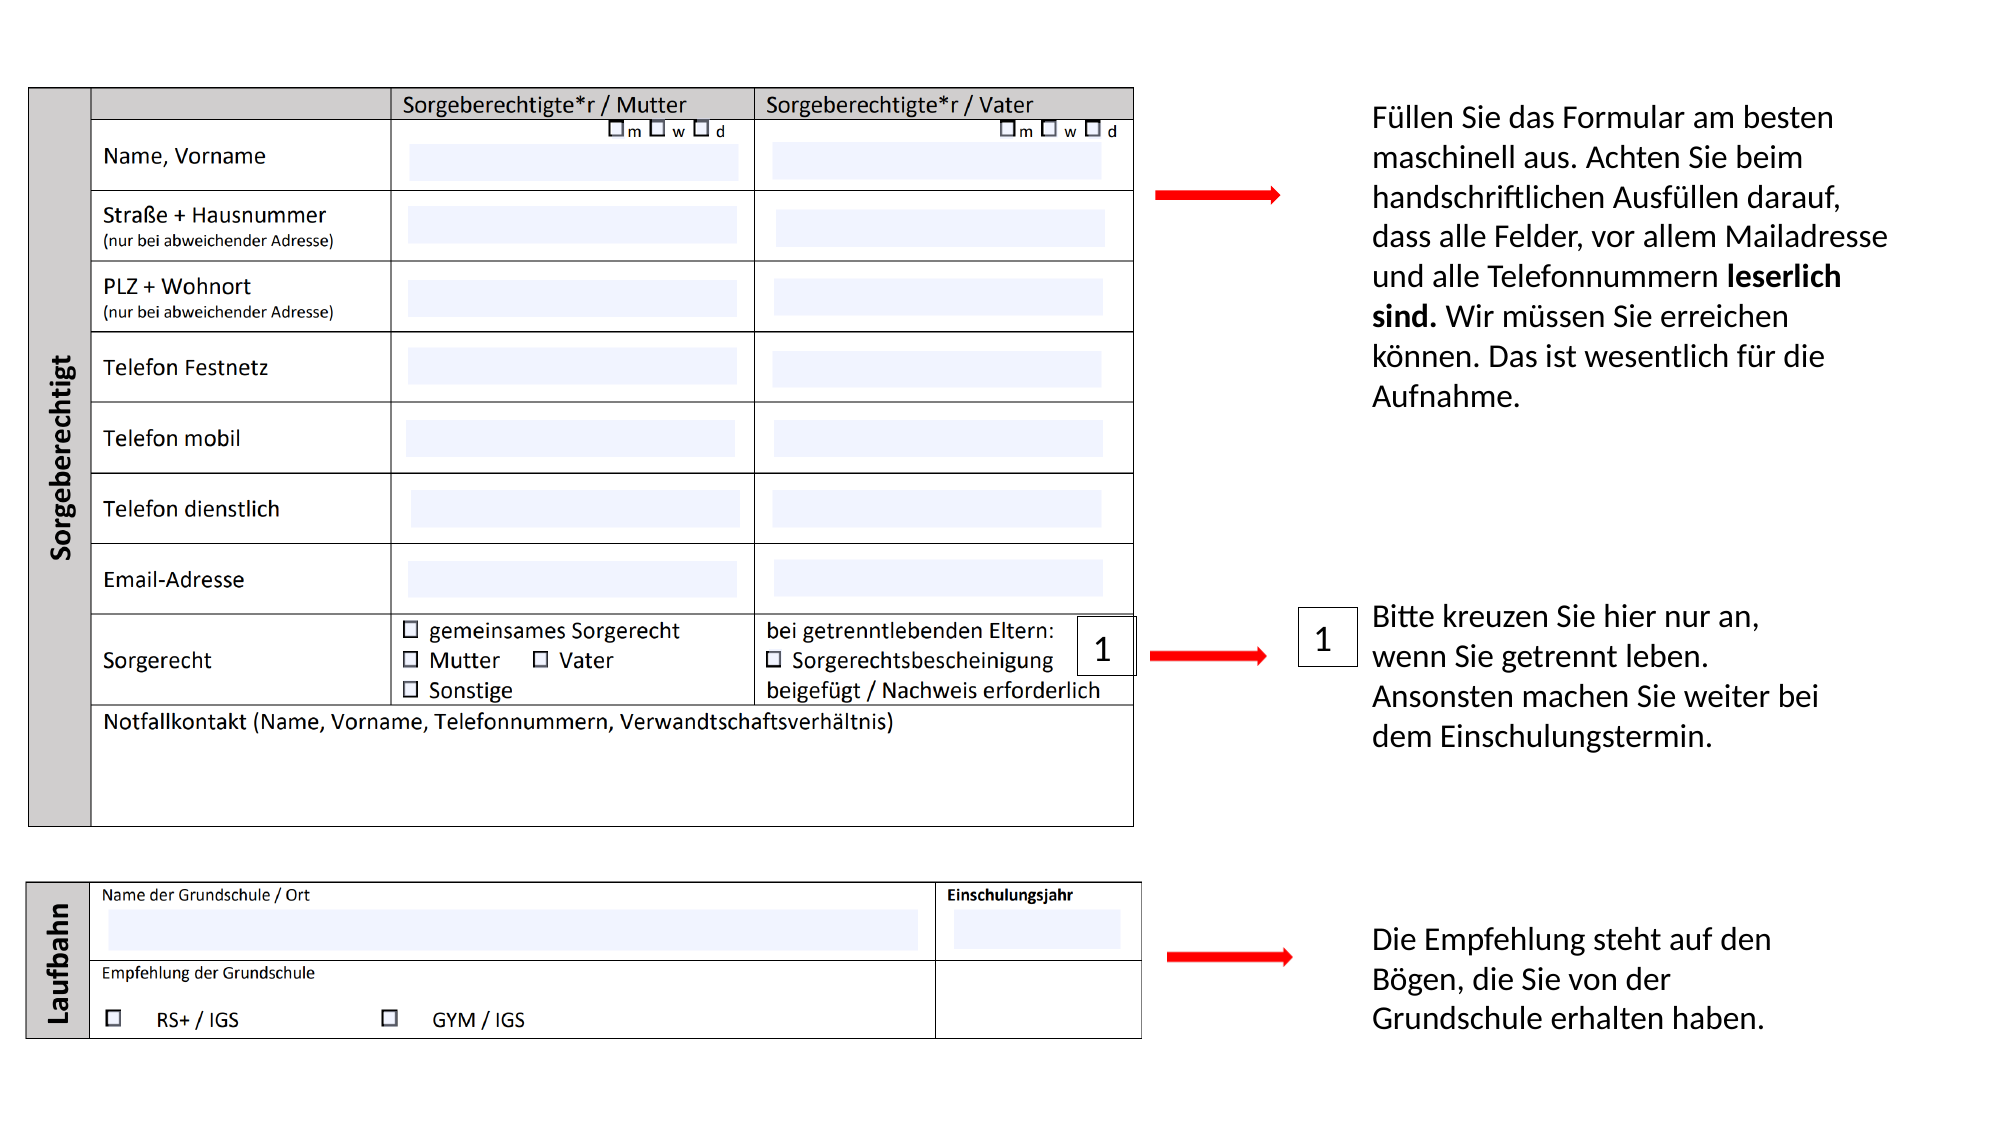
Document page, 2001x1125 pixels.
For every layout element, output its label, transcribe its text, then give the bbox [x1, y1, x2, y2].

picture [1150, 646, 1268, 666]
text_box [1154, 183, 1283, 208]
picture [1167, 947, 1293, 967]
text_box 1 [1298, 607, 1358, 667]
picture [13, 868, 1142, 1065]
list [21, 70, 1150, 838]
text_box Die Empfehlung steht auf den Bögen, die Sie von der Grundschule erhalten haben. [1357, 909, 1853, 1045]
text_box Bitte kreuzen Sie hier nur an, wenn Sie getrennt leben. Ansonsten machen Sie weiter bei dem Einschulungstermin. [1357, 587, 1842, 762]
text_box Füllen Sie das Formular am besten maschinell aus. Achten Sie beim handschriftlichen Ausfüllen darauf, dass alle Felder, vor allem Mailadresse und alle Telefonnummern leserlich sind. Wir müssen Sie erreichen können. Das ist wesentlich für die Aufnahme. [1357, 87, 1916, 422]
